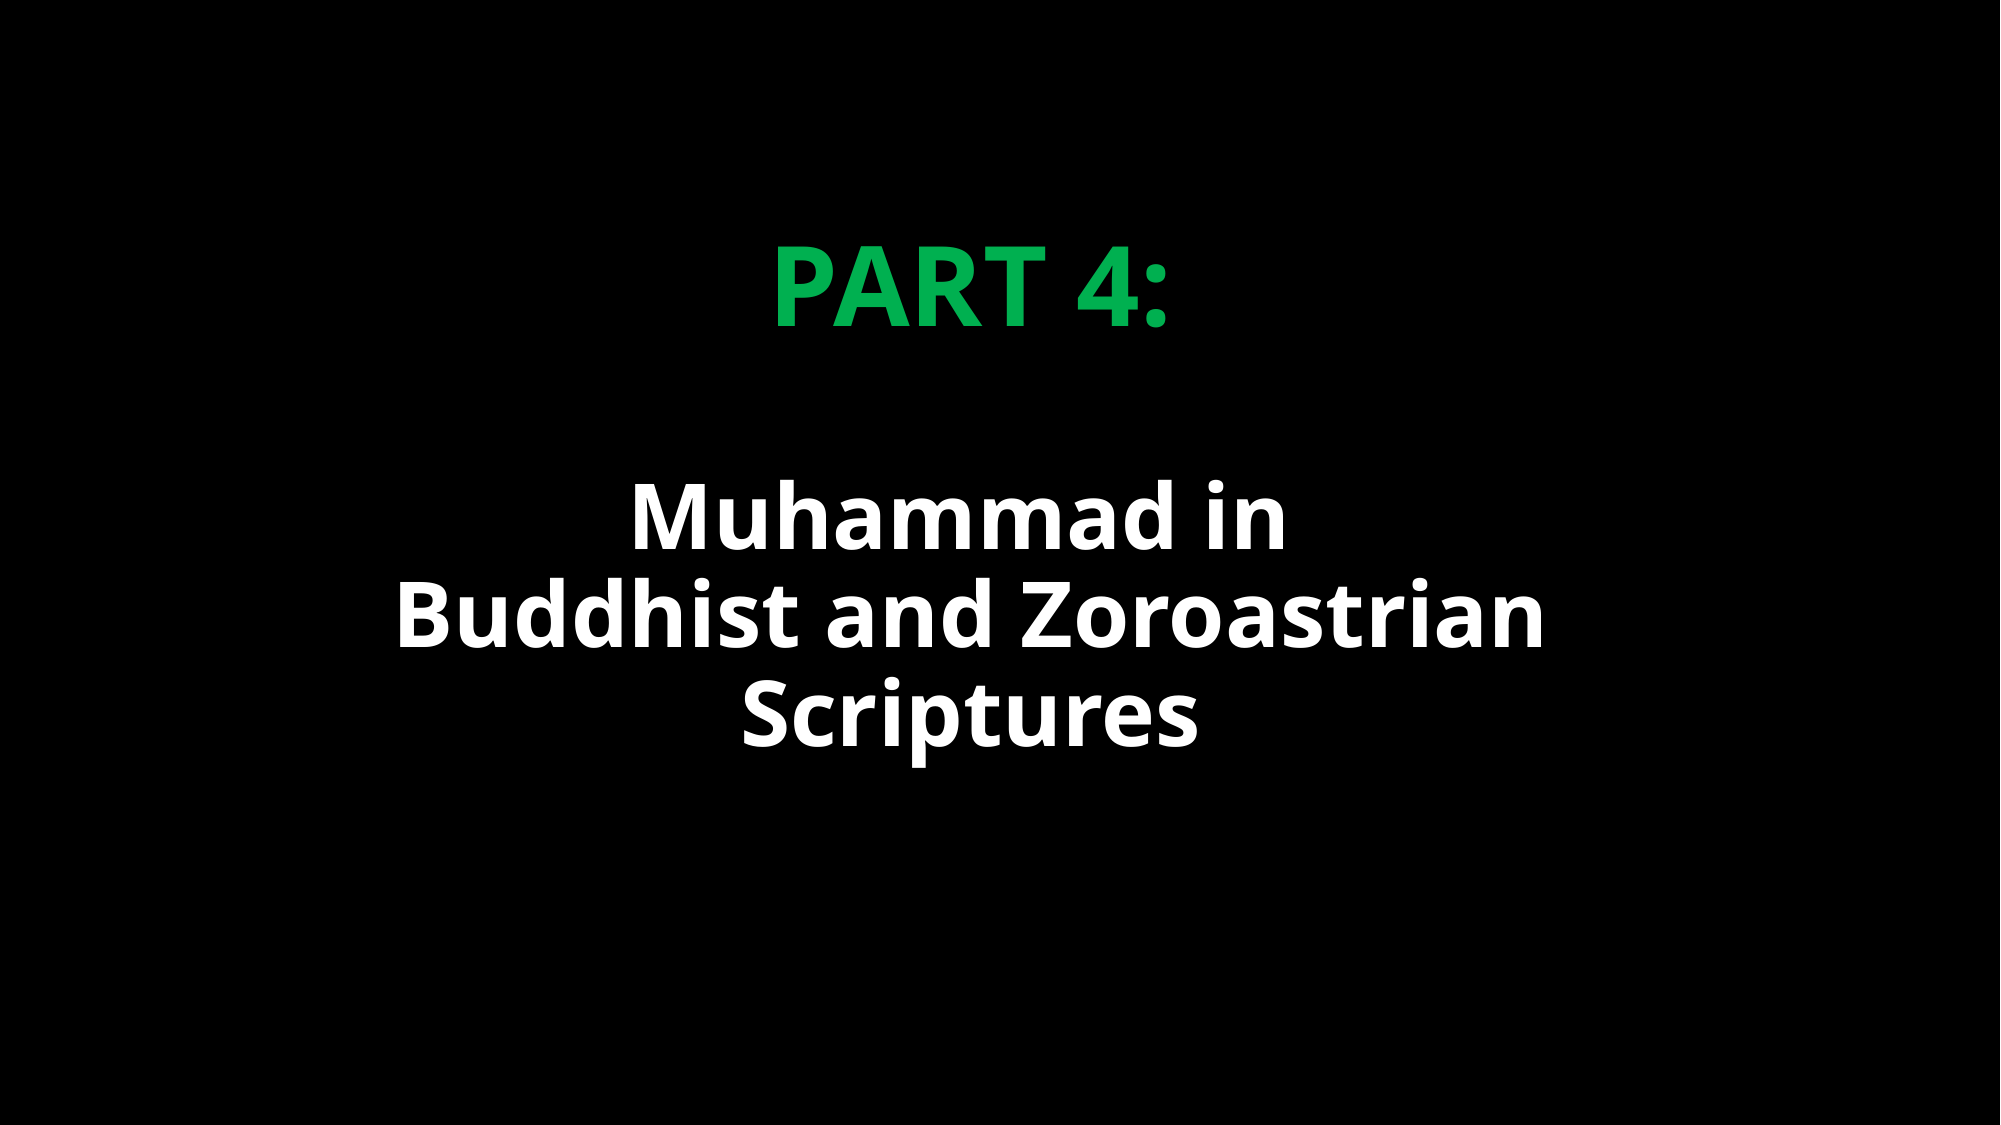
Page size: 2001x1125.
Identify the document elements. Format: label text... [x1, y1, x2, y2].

text_box PART 4: Muhammad in Buddhist and Zoroastrian Scriptures [220, 221, 1721, 774]
